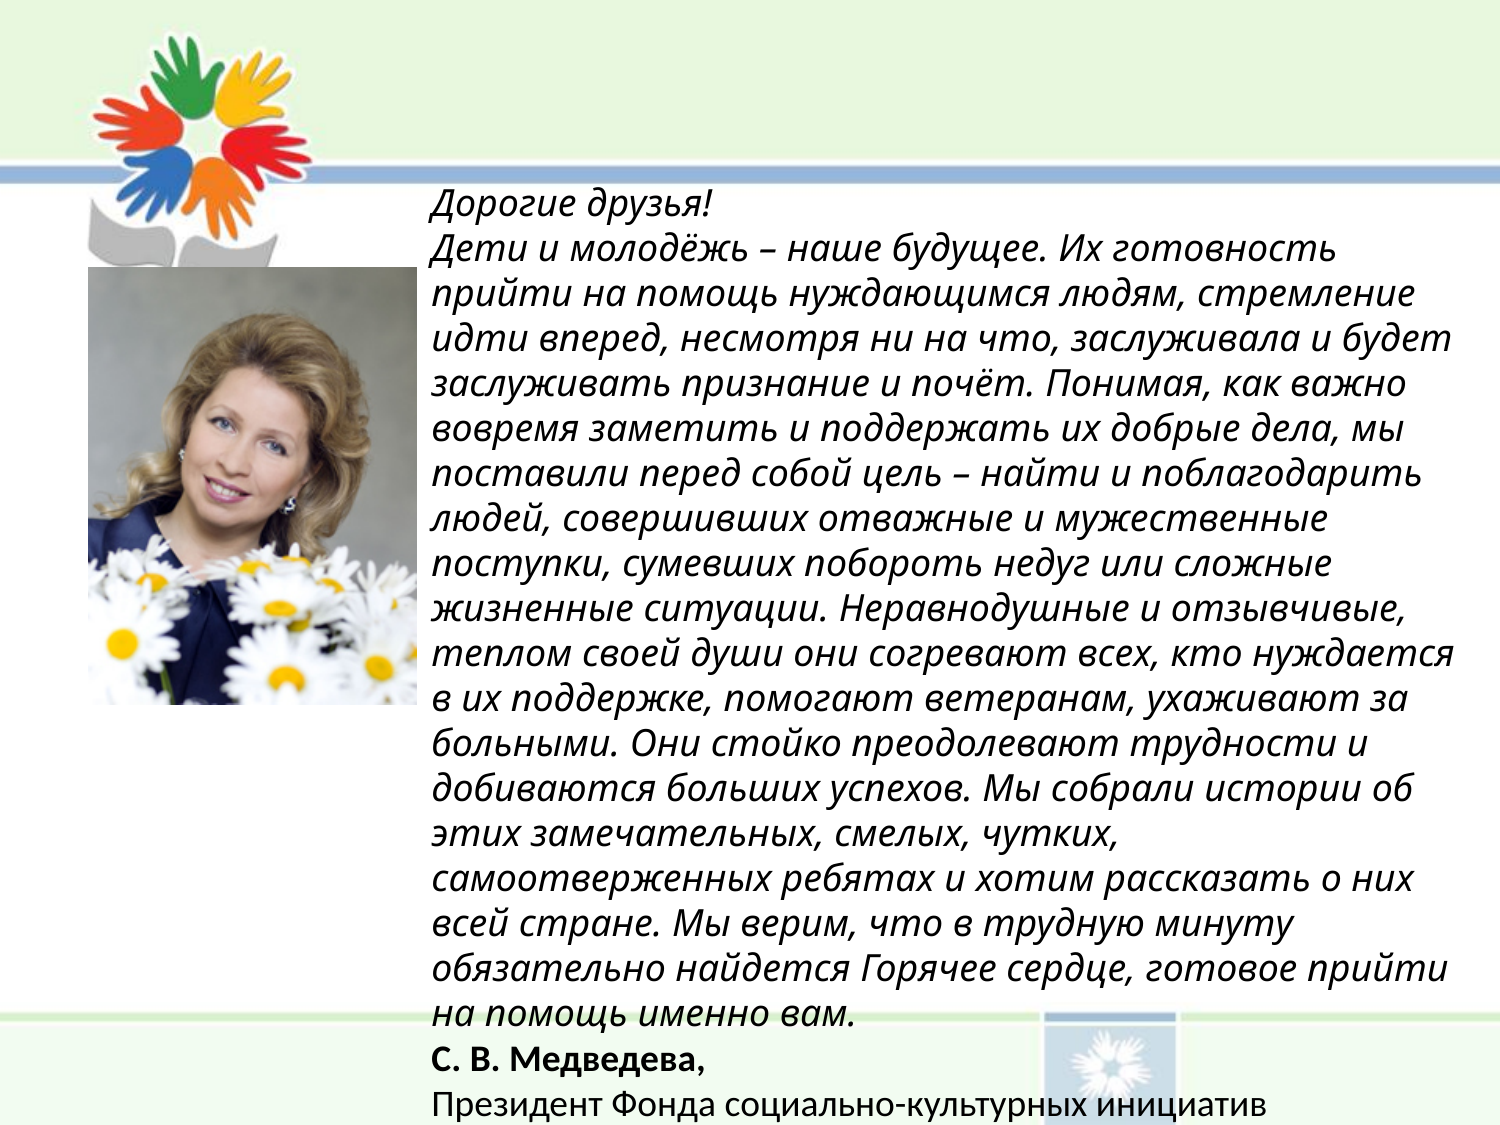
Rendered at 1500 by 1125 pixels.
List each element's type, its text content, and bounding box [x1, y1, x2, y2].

picture [0, 0, 1500, 1125]
text_box Дорогие друзья! Дети и молодёжь – наше будущее. Их готовность прийти на помощь нуждающимся людям, стремление идти вперед, несмотря ни на что, заслуживала и будет заслуживать признание и почёт. Понимая, как важно вовремя заметить и поддержать их добрые дела, мы поставили перед собой цель – найти и поблагодарить людей, совершивших отважные и мужественные поступки, сумевших побороть недуг или сложные жизненные ситуации. Неравнодушные и отзывчивые, теплом своей души они согревают всех, кто нуждается в их поддержке, помогают ветеранам, ухаживают за больными. Они стойко преодолевают трудности и добиваются больших успехов. Мы собрали истории об этих замечательных, смелых, чутких, самоотверженных ребятах и хотим рассказать о них всей стране. Мы верим, что в трудную минуту обязательно найдется Горячее сердце, готовое прийти на помощь именно вам. С. В. Медведева, Президент Фонда социально-культурных инициатив [416, 171, 1477, 1125]
